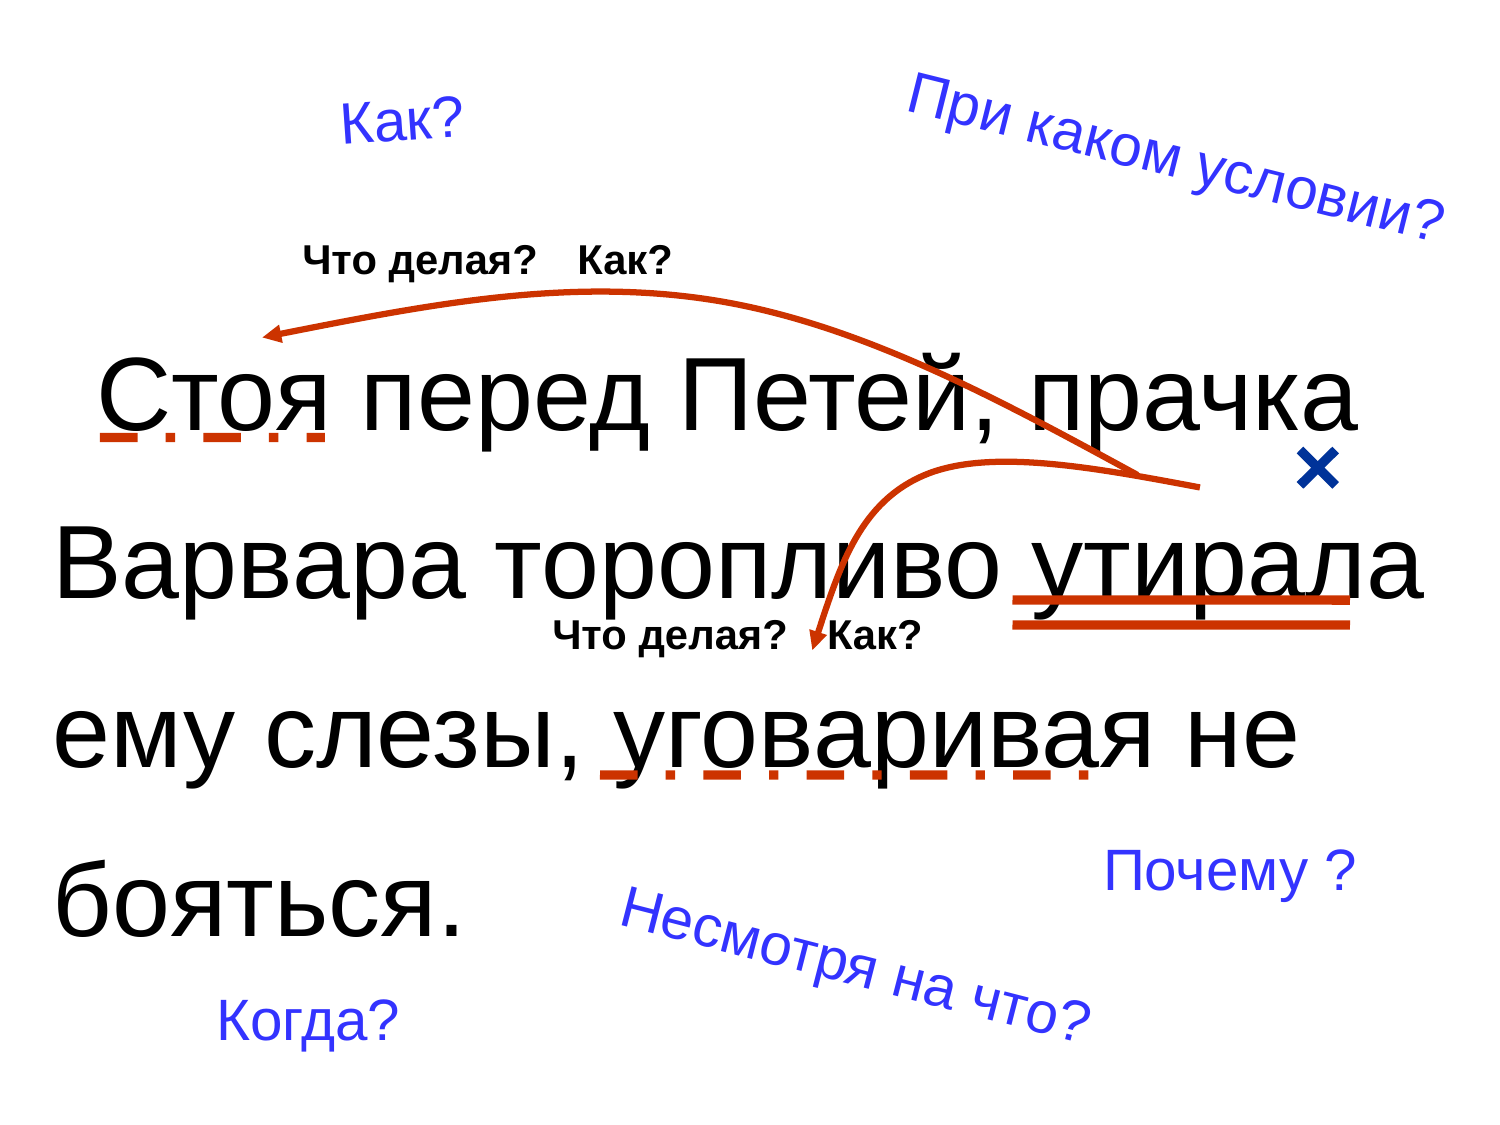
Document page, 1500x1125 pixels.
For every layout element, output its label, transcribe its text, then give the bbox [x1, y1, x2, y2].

text_box Как? [812, 600, 963, 665]
text_box Как? [322, 69, 483, 166]
text_box Когда? [201, 975, 416, 1060]
text_box Что делая? [287, 224, 562, 290]
text_box Несмотря на что? [598, 857, 1157, 1078]
list Стоя перед Петей, прачка Варвара торопливо утирала ему слезы, уговаривая не бояться. [37, 275, 1463, 1075]
text_box Что делая? [537, 600, 812, 665]
text_box При каком условии? [885, 43, 1469, 267]
text_box [828, 461, 1200, 600]
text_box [1299, 449, 1336, 486]
text_box [262, 291, 1138, 475]
text_box Почему ? [1088, 825, 1373, 910]
text_box Как? [562, 224, 713, 290]
